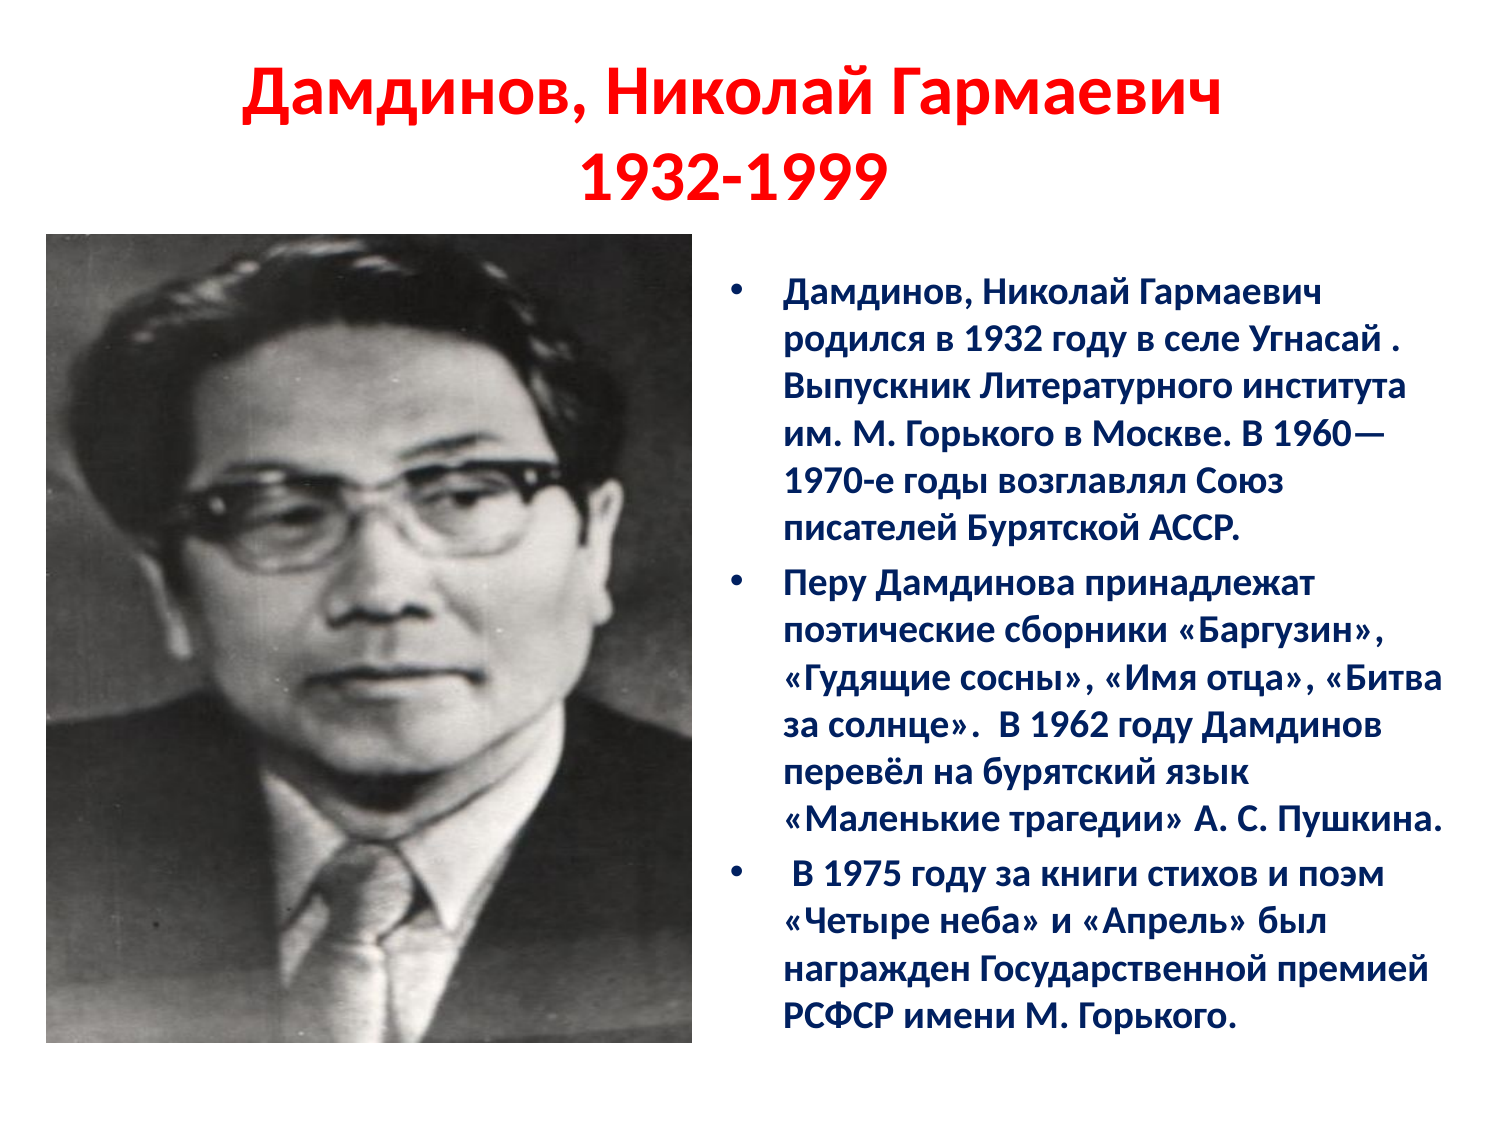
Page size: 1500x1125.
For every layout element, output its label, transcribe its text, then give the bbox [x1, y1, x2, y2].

list Дамдинов, Николай Гармаевич родился в 1932 году в селе Угнасай . Выпускник Литературного института им. М. Горького в Москве. В 1960—1970-е годы возглавлял Союз писателей Бурятской АССР. Перу Дамдинова принадлежат поэтические сборники «Баргузин», «Гудящие сосны», «Имя отца», «Битва за солнце». В 1962 году Дамдинов перевёл на бурятский язык «Маленькие трагедии» А. С. Пушкина. В 1975 году за книги стихов и поэм «Четыре неба» и «Апрель» был награжден Государственной премией РСФСР имени М. Горького. [714, 257, 1465, 1079]
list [46, 234, 692, 1044]
title Дамдинов, Николай Гармаевич 1932-1999 [58, 35, 1409, 223]
